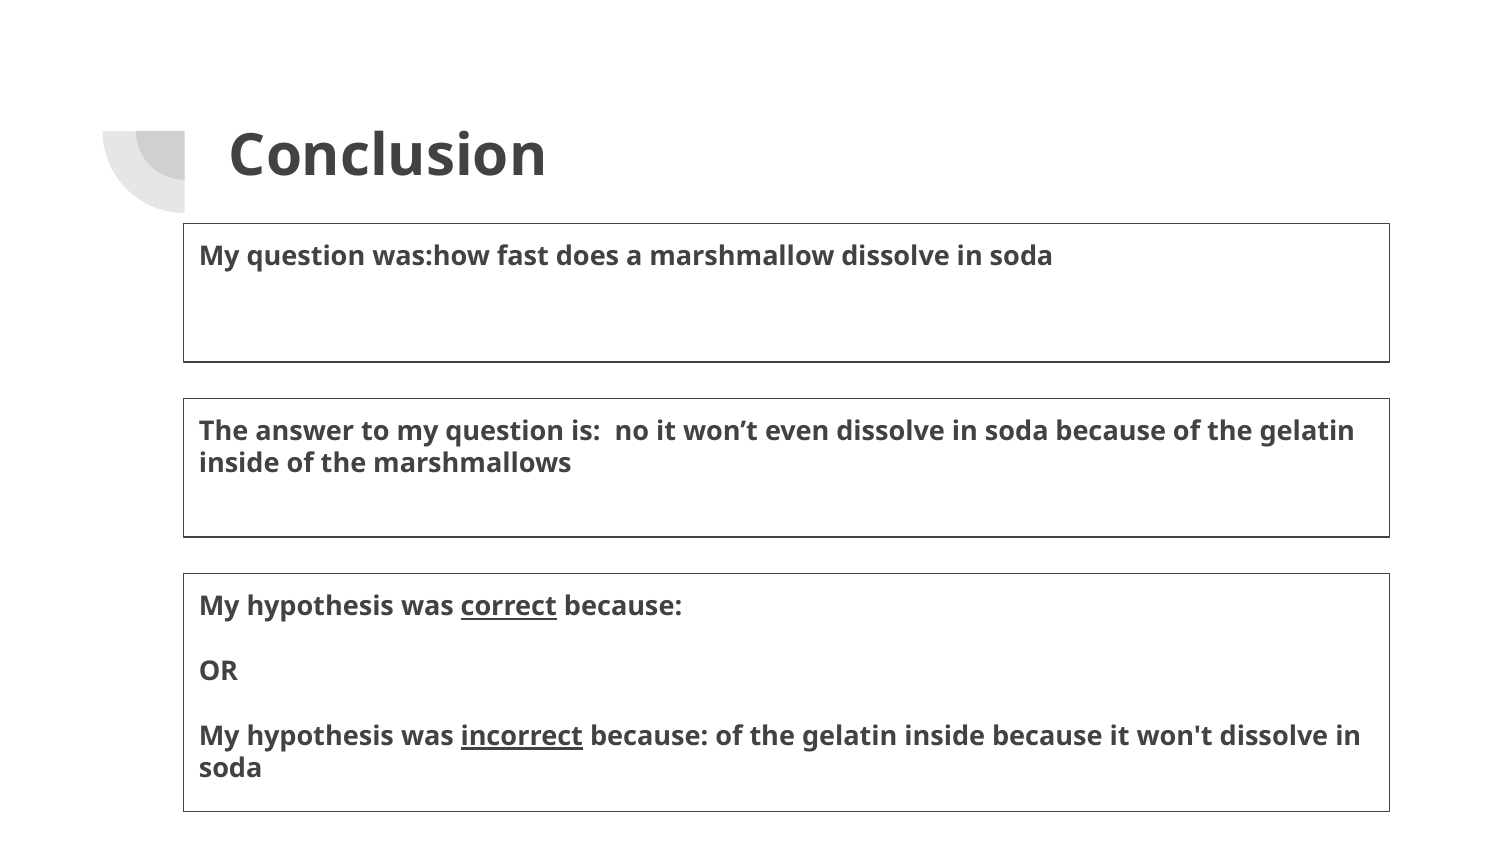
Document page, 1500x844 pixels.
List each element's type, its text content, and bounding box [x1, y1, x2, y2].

text_box My question was:how fast does a marshmallow dissolve in soda [183, 223, 1390, 363]
title Conclusion [213, 98, 1368, 220]
text_box The answer to my question is: no it won’t even dissolve in soda because of the gelatin inside of the marshmallows [183, 398, 1390, 538]
text_box My hypothesis was correct because: OR My hypothesis was incorrect because: of the gelatin inside because it won't dissolve in soda [183, 573, 1390, 812]
